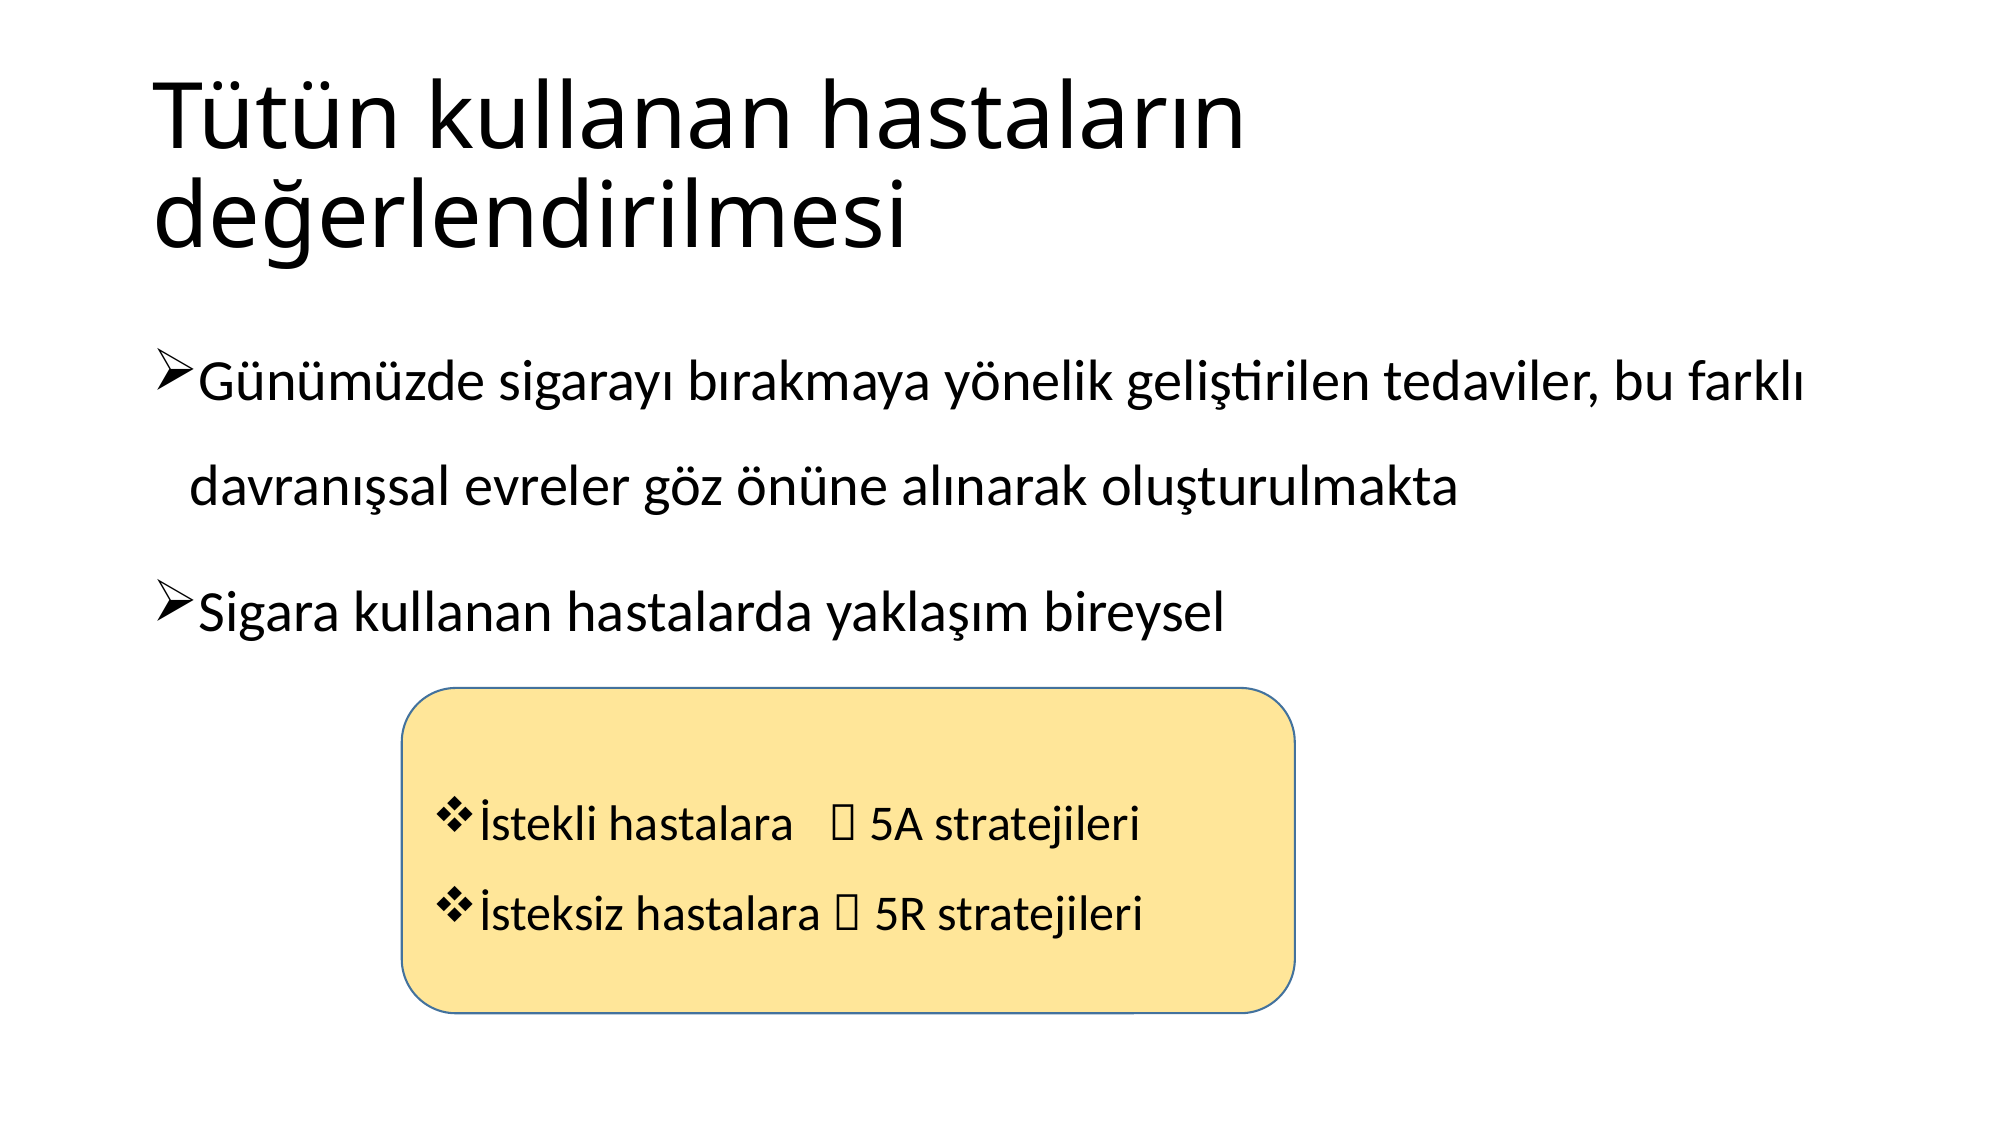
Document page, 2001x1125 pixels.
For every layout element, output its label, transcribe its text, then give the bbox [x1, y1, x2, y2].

list Günümüzde sigarayı bırakmaya yönelik geliştirilen tedaviler, bu farklı davranışsal evreler göz önüne alınarak oluşturulmakta Sigara kullanan hastalarda yaklaşım bireysel [137, 299, 1863, 1014]
text_box İstekli hastalara  5A stratejileri İsteksiz hastalara  5R stratejileri [400, 686, 1296, 1015]
title Tütün kullanan hastaların değerlendirilmesi [137, 59, 1863, 278]
